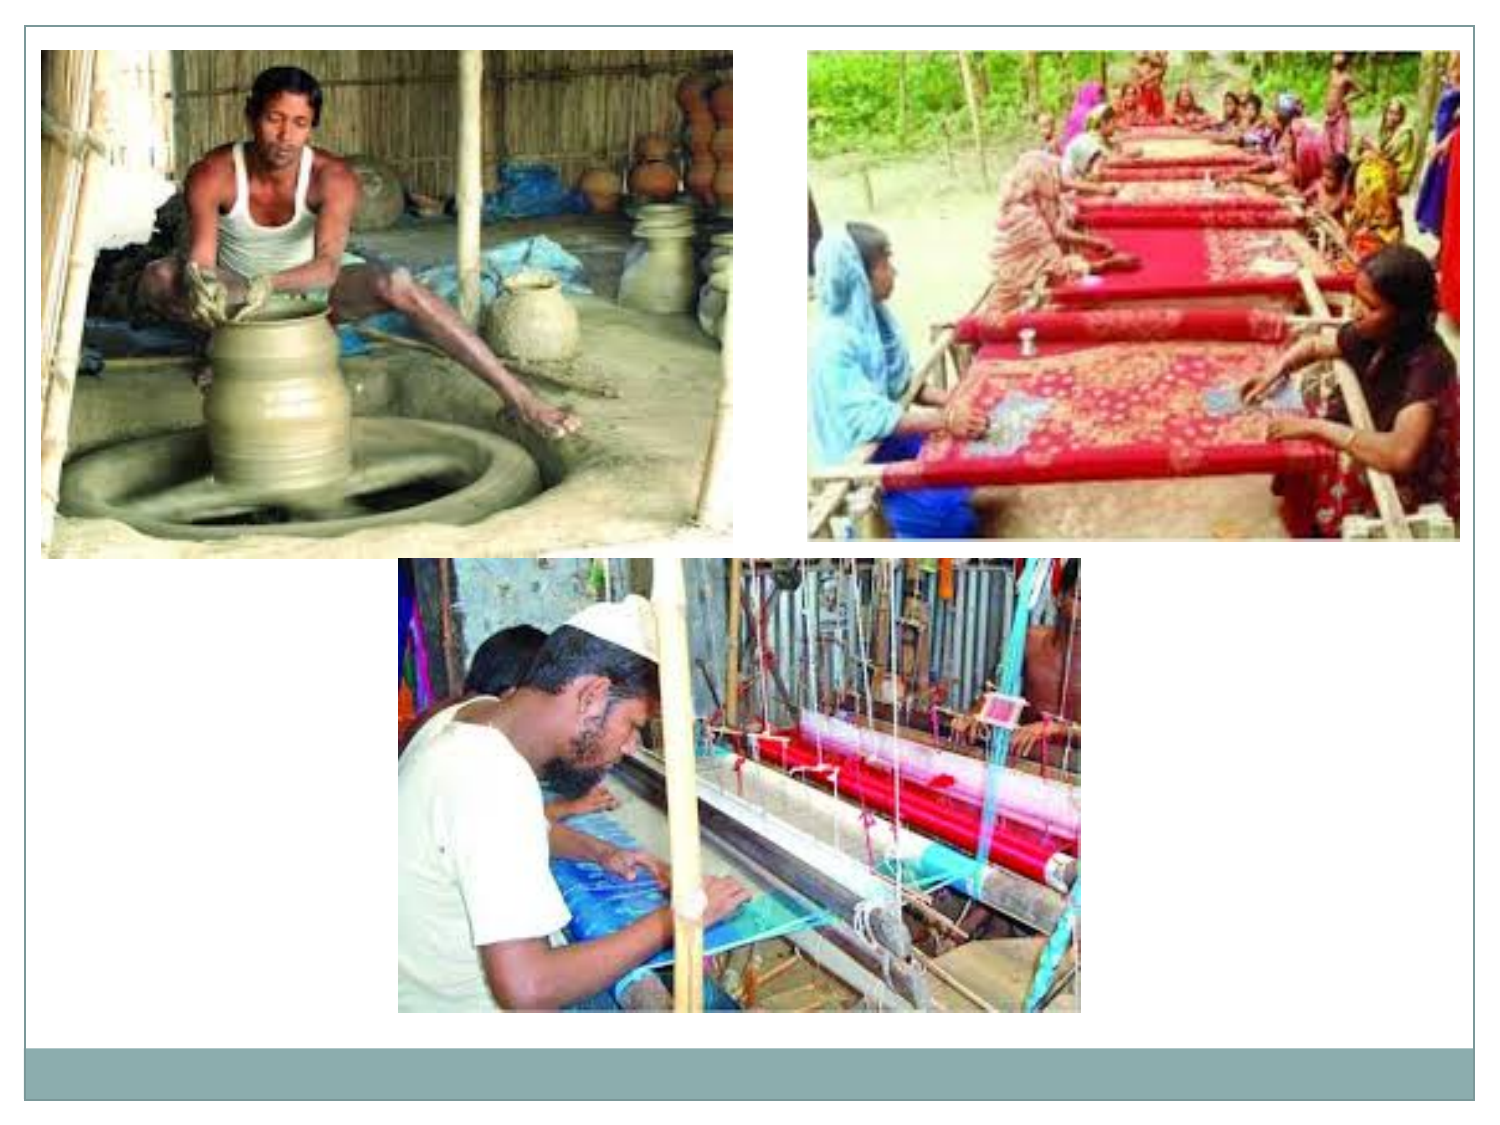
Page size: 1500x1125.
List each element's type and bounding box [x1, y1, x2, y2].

picture [807, 50, 1461, 542]
picture [40, 50, 1081, 1013]
